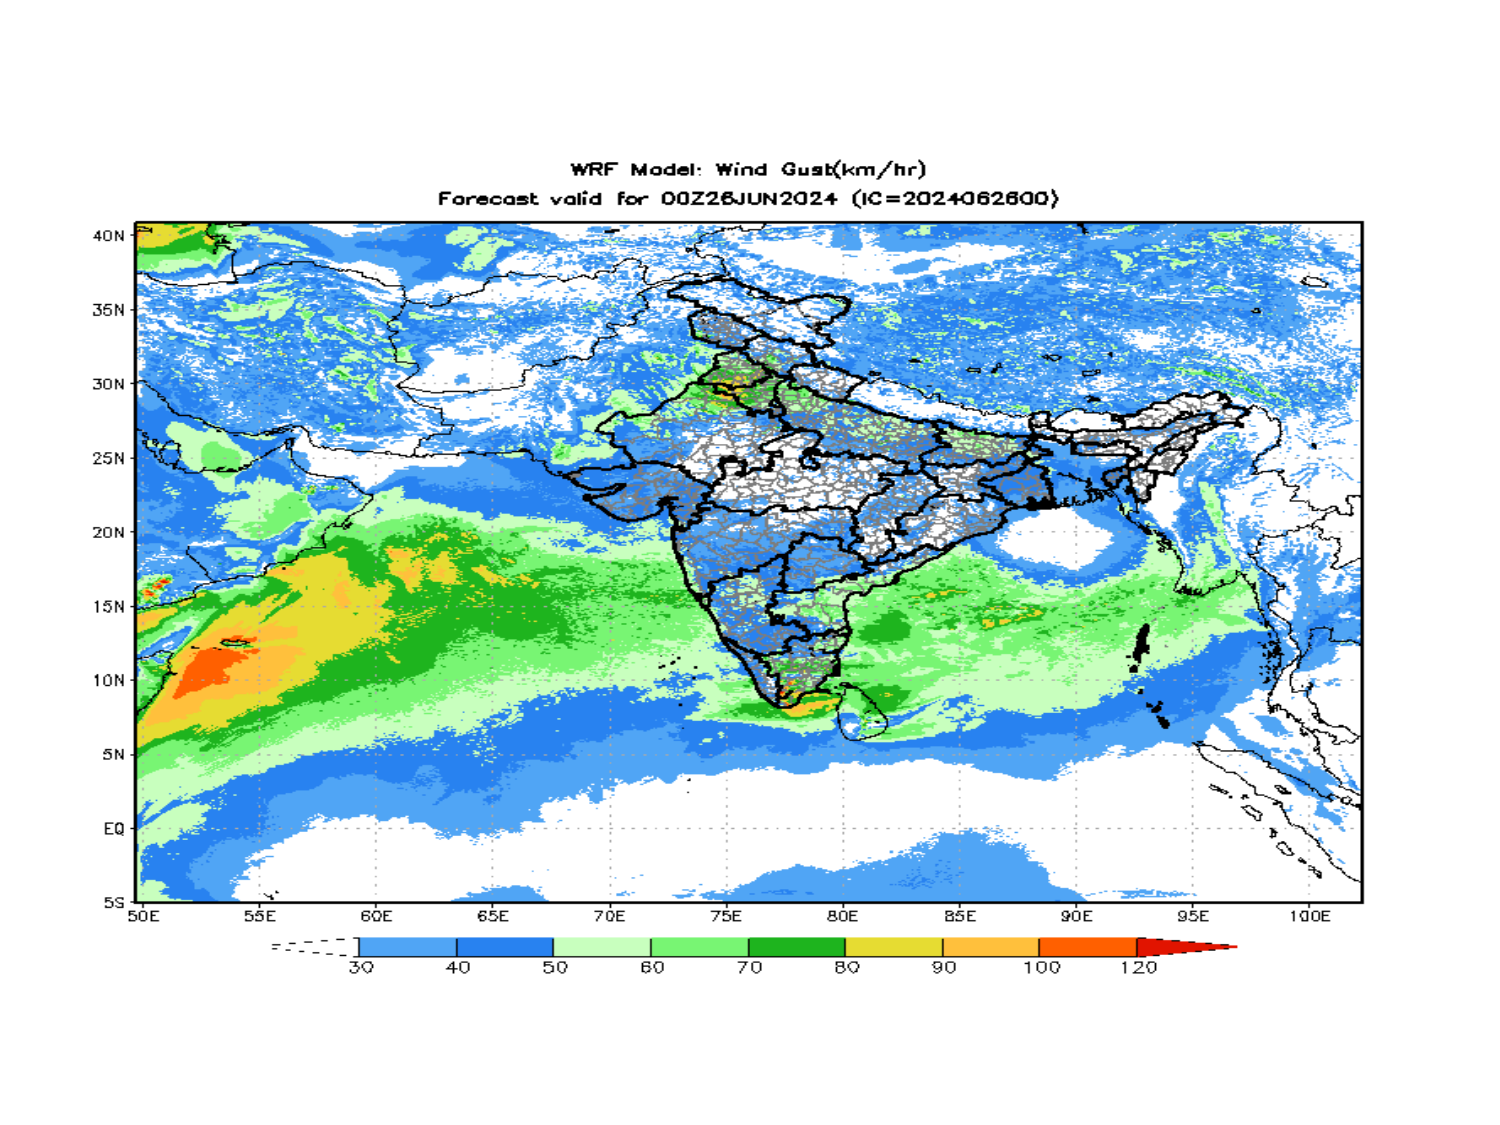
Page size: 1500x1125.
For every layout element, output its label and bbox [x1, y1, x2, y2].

picture [74, 149, 1426, 976]
